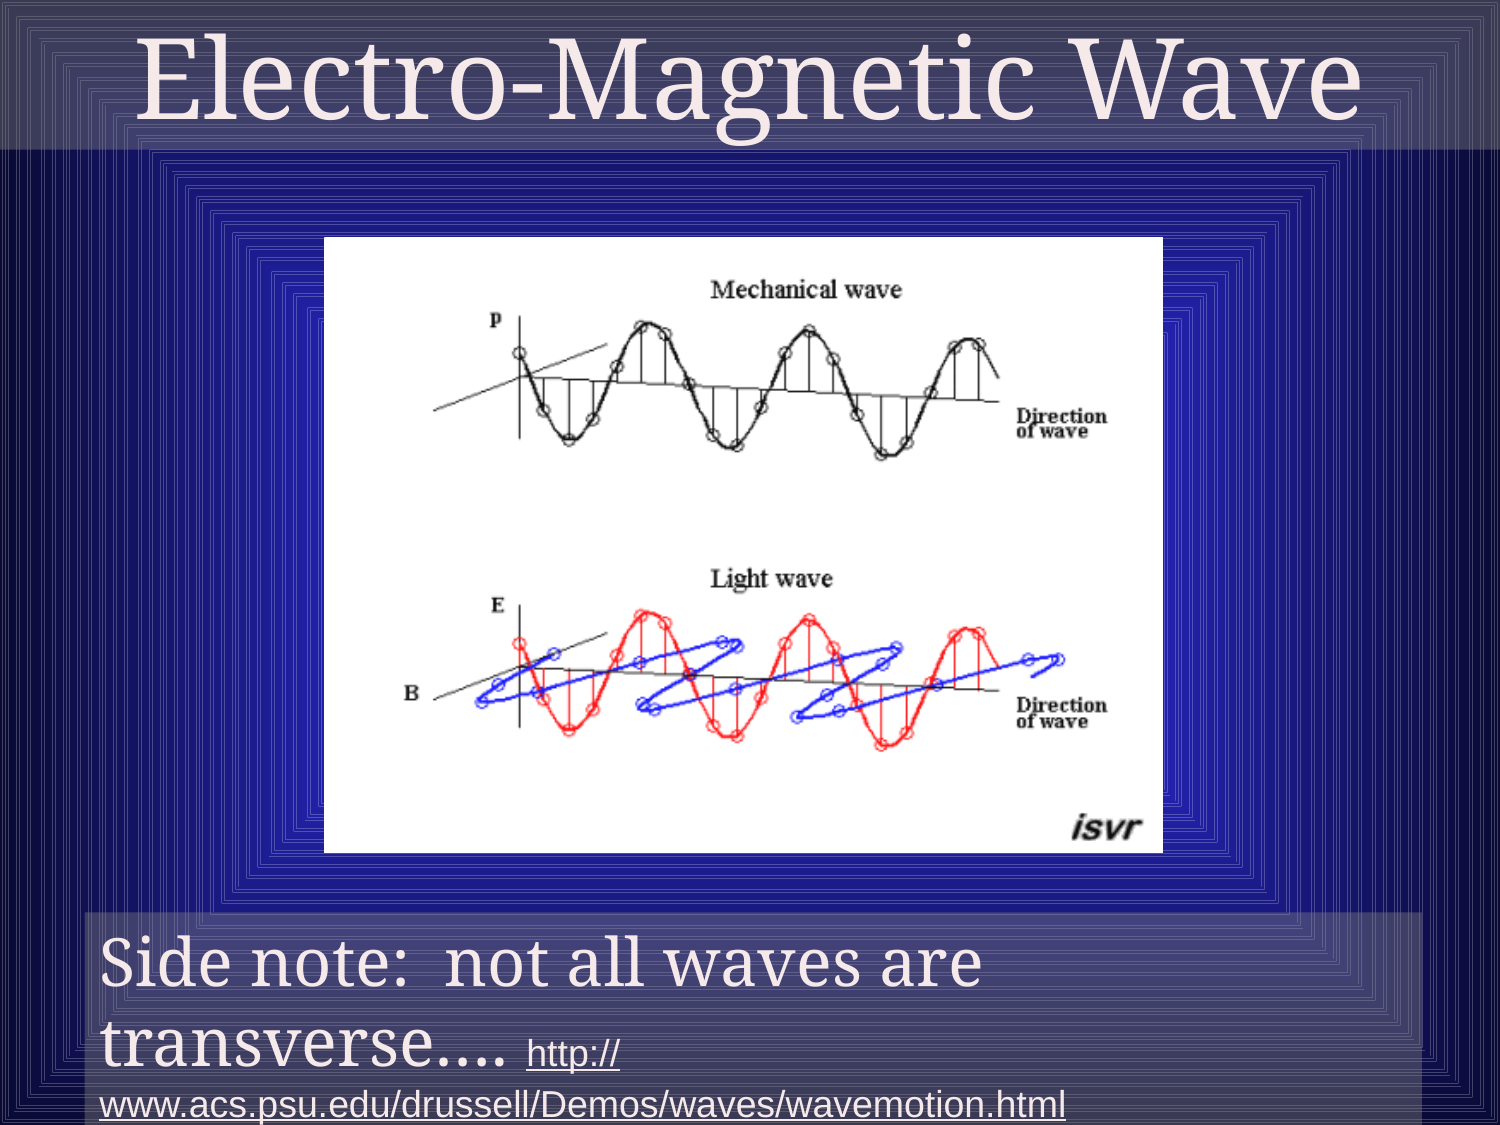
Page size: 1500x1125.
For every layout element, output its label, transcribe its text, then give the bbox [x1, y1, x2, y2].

picture [324, 237, 1163, 854]
text_box Electro-Magnetic Wave [0, 0, 1500, 150]
text_box Side note: not all waves are transverse…. http://www.acs.psu.edu/drussell/Demos/waves/wavemotion.html [84, 912, 1422, 1125]
